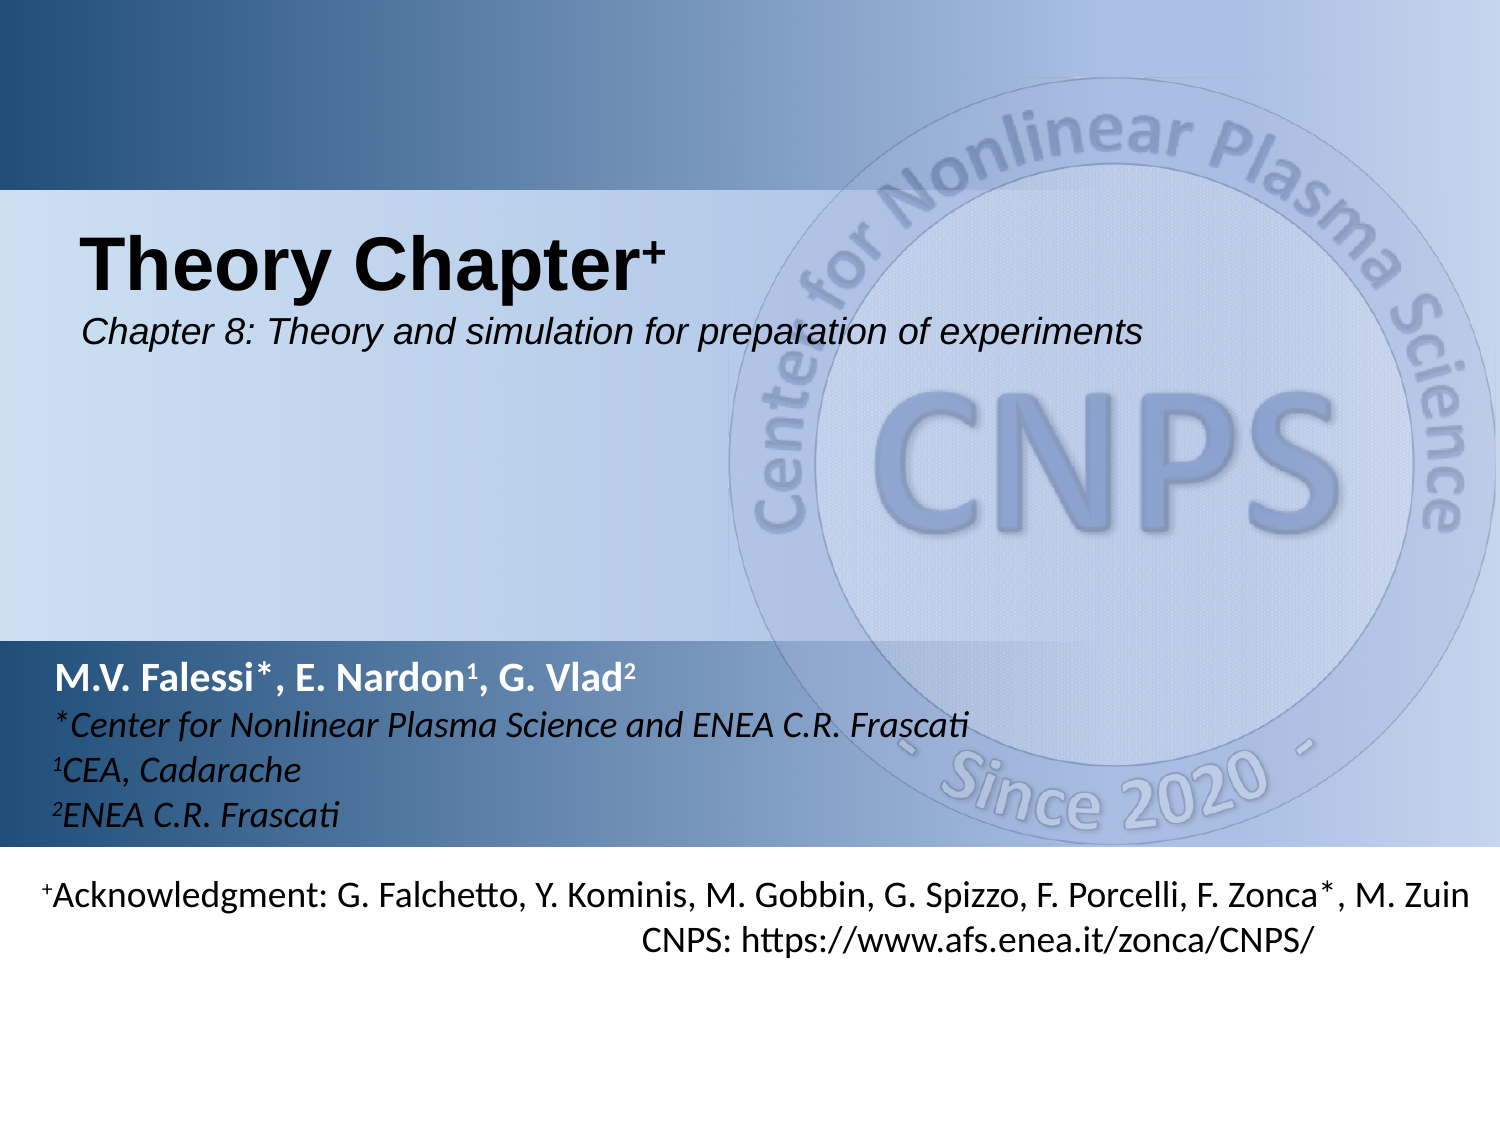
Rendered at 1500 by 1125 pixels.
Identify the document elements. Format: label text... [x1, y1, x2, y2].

text_box Theory Chapter+ [73, 208, 673, 299]
text_box M.V. Falessi*, E. Nardon1, G. Vlad2 [39, 642, 652, 692]
text_box *Center for Nonlinear Plasma Science and ENEA C.R. Frascati 1CEA, Cadarache 2ENEA C.R. Frascati [36, 692, 985, 843]
text_box Chapter 8: Theory and simulation for preparation of experiments [66, 299, 1159, 360]
text_box +Acknowledgment: G. Falchetto, Y. Kominis, M. Gobbin, G. Spizzo, F. Porcelli, F. Zonca*, M. Zuin CNPS: https://www.afs.enea.it/zonca/CNPS/ [27, 862, 1500, 1013]
picture [0, 0, 1500, 847]
